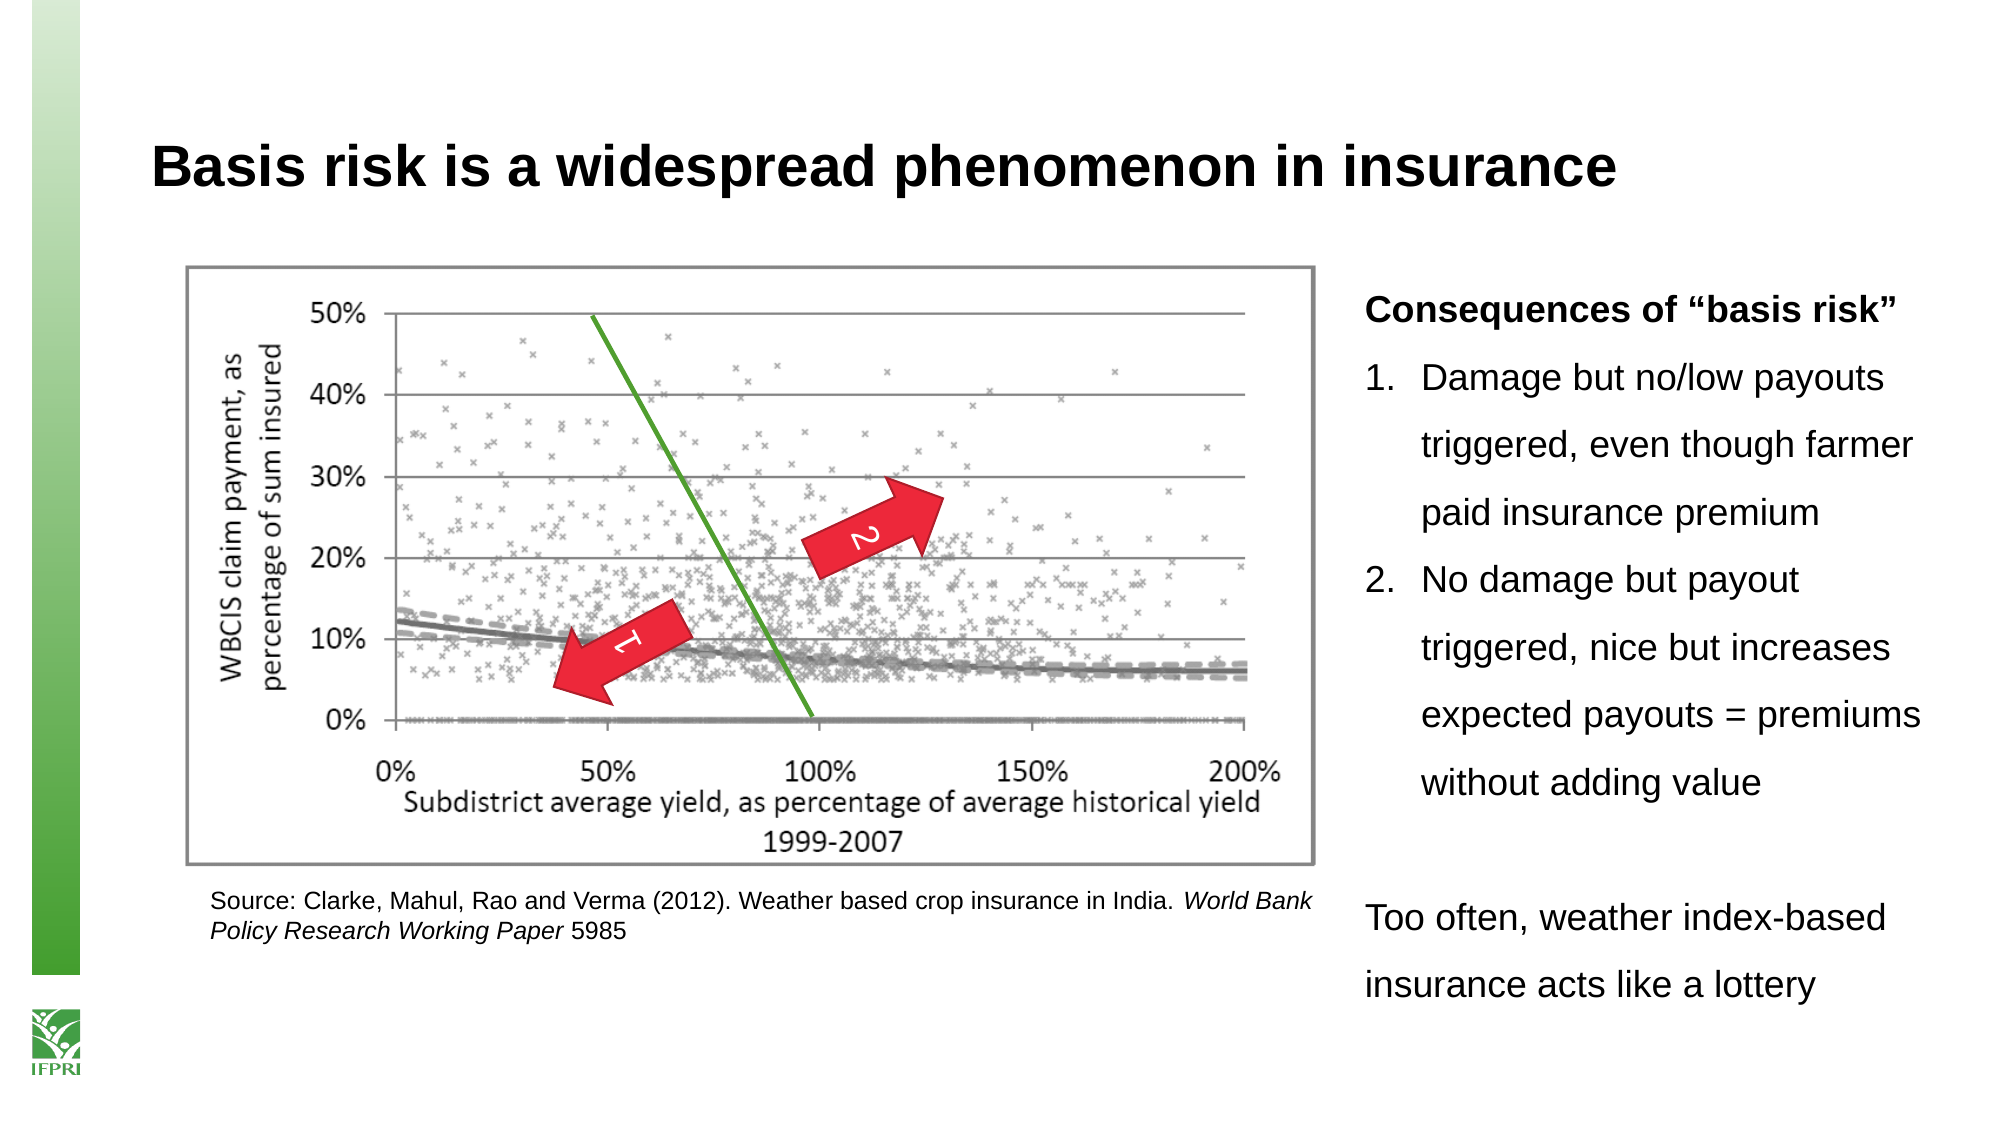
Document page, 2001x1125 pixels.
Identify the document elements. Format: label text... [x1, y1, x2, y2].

text_box Source: Clarke, Mahul, Rao and Verma (2012). Weather based crop insurance in India. World Bank Policy Research Working Paper 5985 [195, 884, 1330, 953]
picture [135, 255, 1330, 884]
text_box Consequences of “basis risk” Damage but no/low payouts triggered, even though farmer paid insurance premium No damage but payout triggered, nice but increases expected payouts = premiums without adding value Too often, weather index-based insurance acts like a lottery [1350, 255, 1940, 921]
title Basis risk is a widespread phenomenon in insurance [135, 59, 1871, 277]
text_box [592, 315, 813, 717]
picture [26, 1006, 85, 1078]
